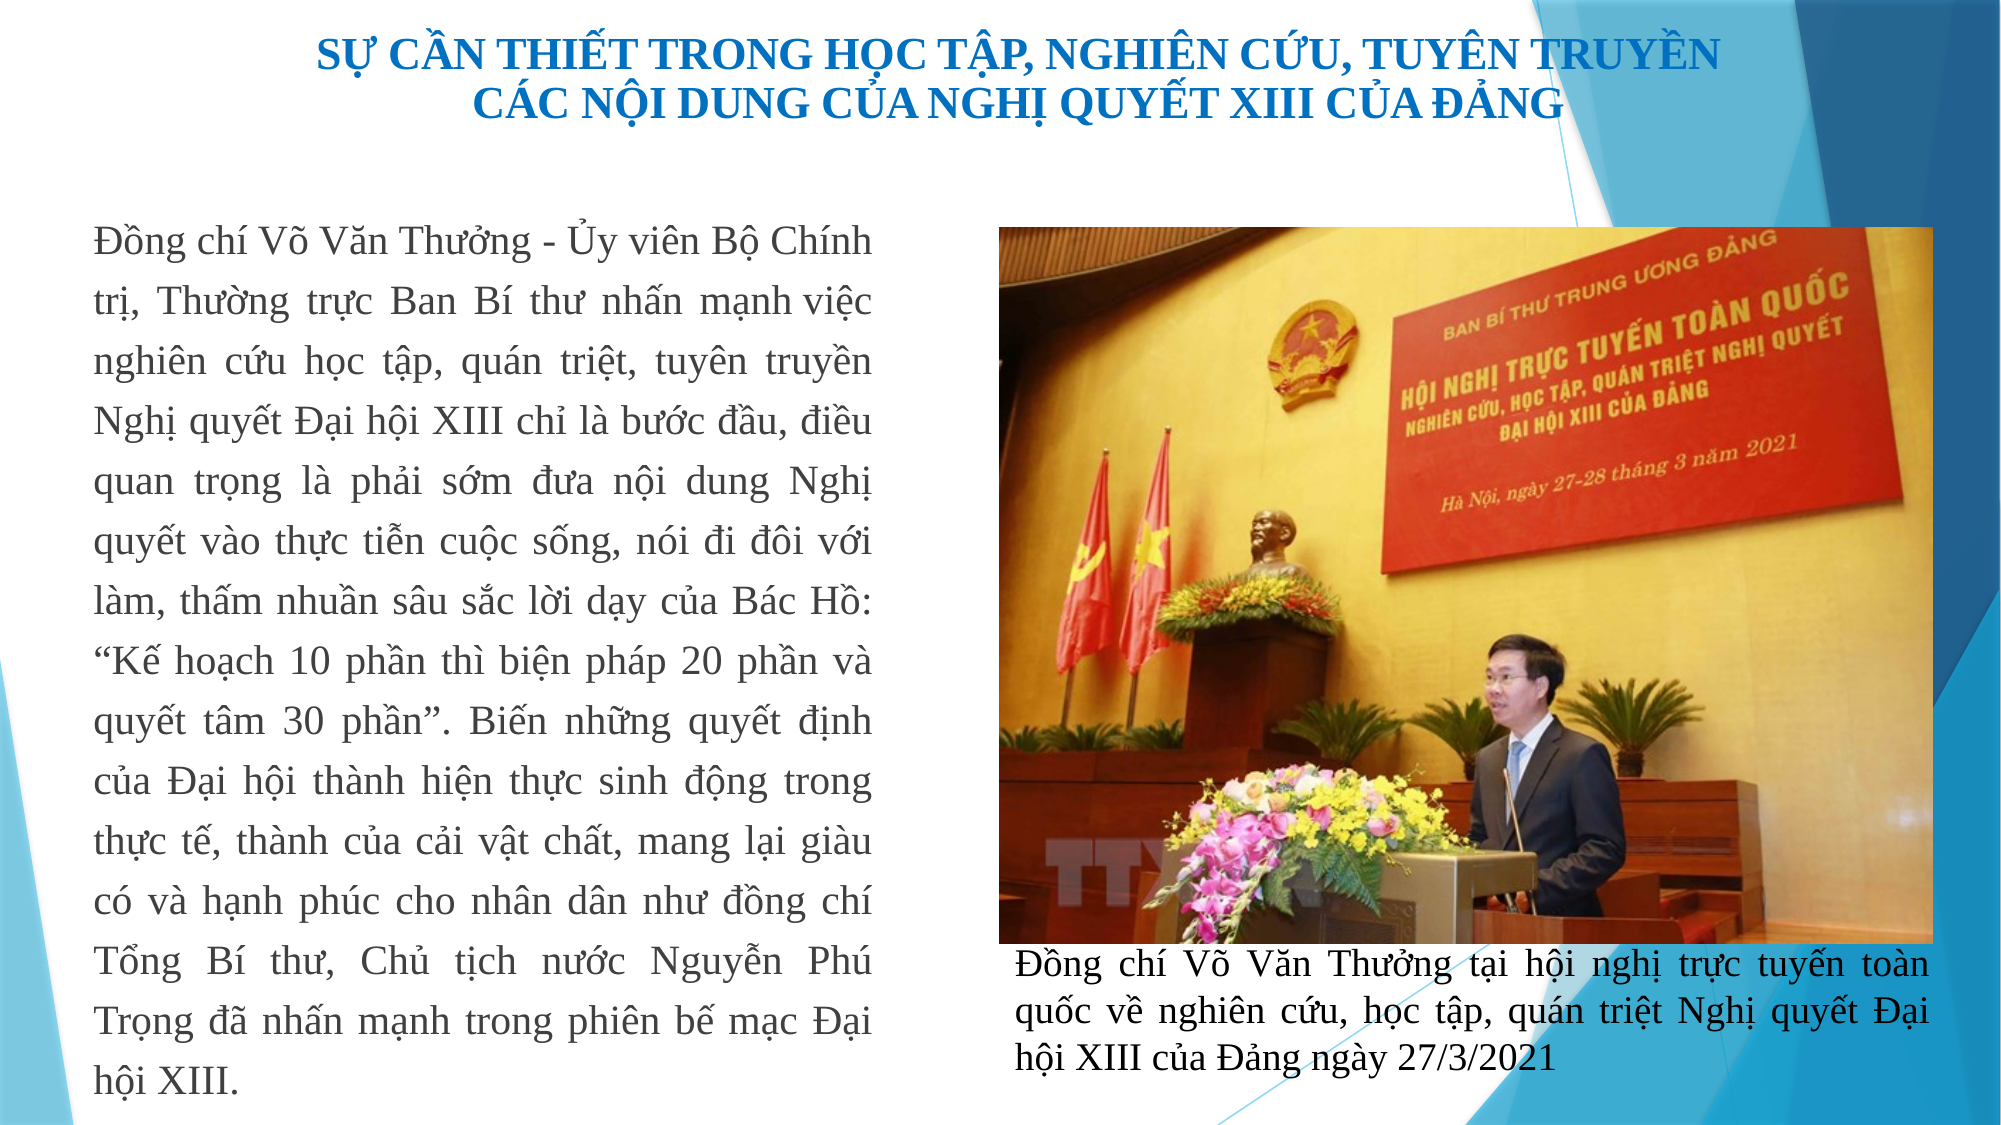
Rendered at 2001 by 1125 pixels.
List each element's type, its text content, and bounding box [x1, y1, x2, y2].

list Đồng chí Võ Văn Thưởng - Ủy viên Bộ Chính trị, Thường trực Ban Bí thư nhấn mạnh việc nghiên cứu học tập, quán triệt, tuyên truyền Nghị quyết Đại hội XIII chỉ là bước đầu, điều quan trọng là phải sớm đưa nội dung Nghị quyết vào thực tiễn cuộc sống, nói đi đôi với làm, thấm nhuần sâu sắc lời dạy của Bác Hồ: “Kế hoạch 10 phần thì biện pháp 20 phần và quyết tâm 30 phần”. Biến những quyết định của Đại hội thành hiện thực sinh động trong thực tế, thành của cải vật chất, mang lại giàu có và hạnh phúc cho nhân dân như đồng chí Tổng Bí thư, Chủ tịch nước Nguyễn Phú Trọng đã nhấn mạnh trong phiên bế mạc Đại hội XIII. [78, 195, 889, 1047]
text_box SỰ CẦN THIẾT TRONG HỌC TẬP, NGHIÊN CỨU, TUYÊN TRUYỀN CÁC NỘI DUNG CỦA NGHỊ QUYẾT XIII CỦA ĐẢNG [179, 0, 1859, 137]
title Đồng chí Võ Văn Thưởng tại hội nghị trực tuyến toàn quốc về nghiên cứu, học tập, quán triệt Nghị quyết Đại hội XIII của Đảng ngày 27/3/2021 [999, 928, 1947, 1086]
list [999, 226, 1934, 945]
